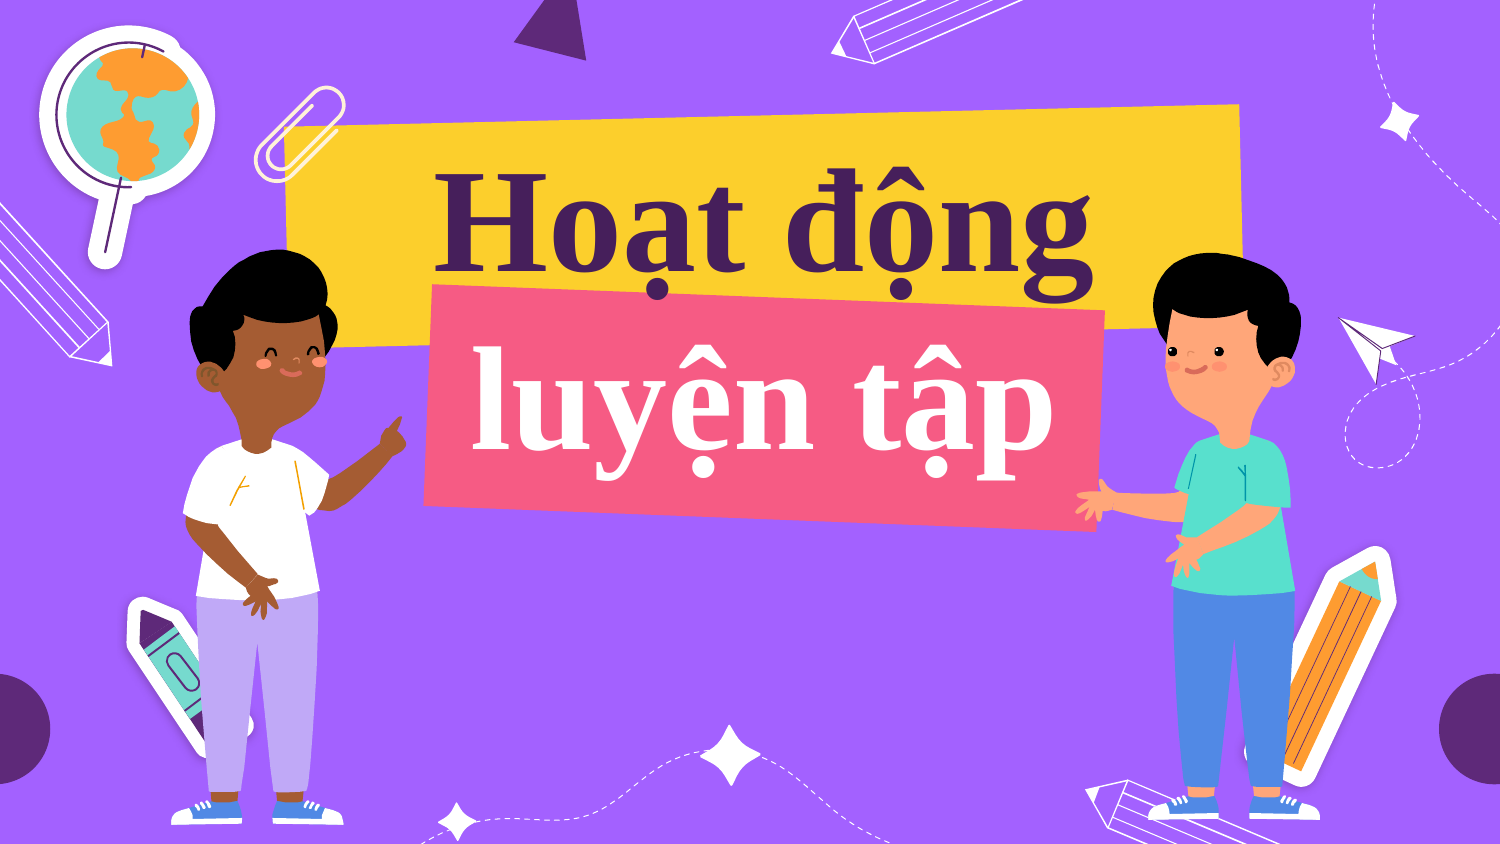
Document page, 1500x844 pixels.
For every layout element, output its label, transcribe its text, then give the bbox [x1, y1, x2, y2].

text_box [1075, 252, 1320, 820]
text_box Hoạt động luyện tập [360, 102, 1168, 494]
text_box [31, 24, 209, 271]
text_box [171, 249, 407, 825]
text_box [284, 124, 360, 247]
text_box [423, 494, 1070, 532]
text_box [253, 85, 346, 184]
text_box [1168, 104, 1243, 251]
